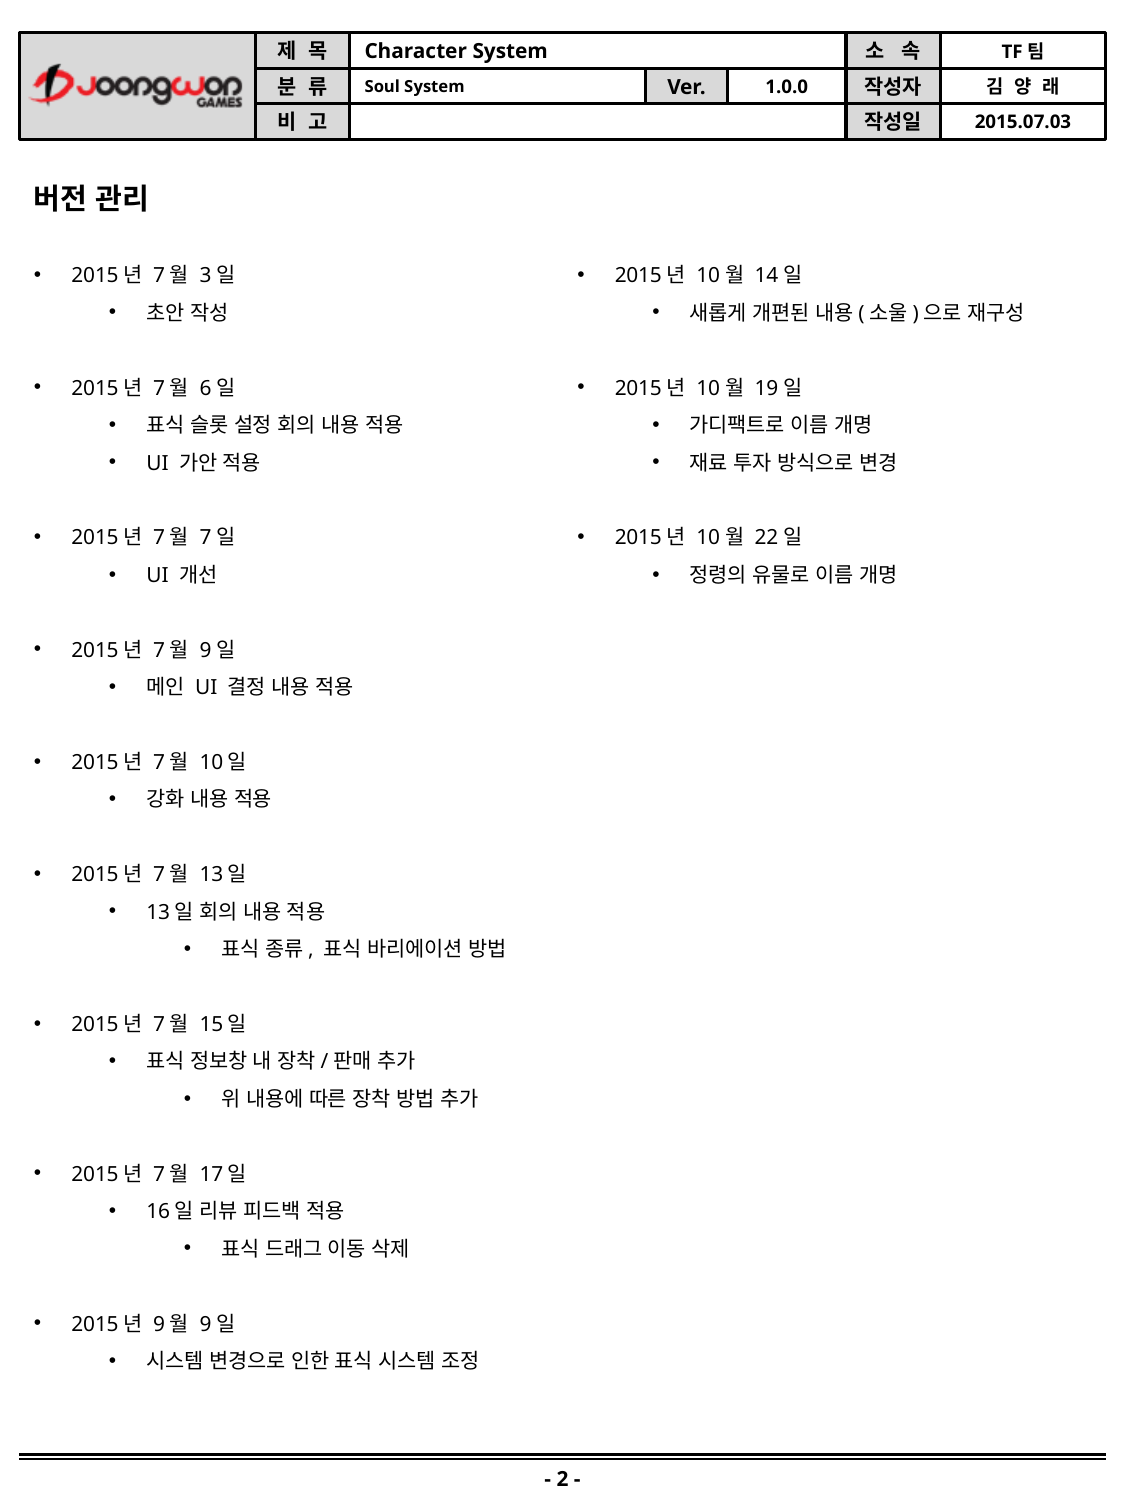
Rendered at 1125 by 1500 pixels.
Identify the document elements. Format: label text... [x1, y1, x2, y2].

text_box 2015년 7월 3일 초안 작성 2015년 7월 6일 표식 슬롯 설정 회의 내용 적용 UI 가안 적용 2015년 7월 7일 UI 개선 2015년 7월 9일 메인 UI 결정 내용 적용 2015년 7월 10일 강화 내용 적용 2015년 7월 13일 13일 회의 내용 적용 표식 종류, 표식 바리에이션 방법 2015년 7월 15일 표식 정보창 내 장착/판매 추가 위 내용에 따른 장착 방법 추가 2015년 7월 17일 16일 리뷰 피드백 적용 표식 드래그 이동 삭제 2015년 9월 9일 시스템 변경으로 인한 표식 시스템 조정 [17, 240, 560, 1437]
text_box 버전 관리 [17, 157, 1108, 220]
slide_number - 2 - [503, 1458, 622, 1500]
text_box 2015년 10월 14일 새롭게 개편된 내용(소울)으로 재구성 2015년 10월 19일 가디팩트로 이름 개명 재료 투자 방식으로 변경 2015년 10월 22일 정령의 유물로 이름 개명 [560, 240, 1108, 1437]
picture [25, 59, 249, 113]
